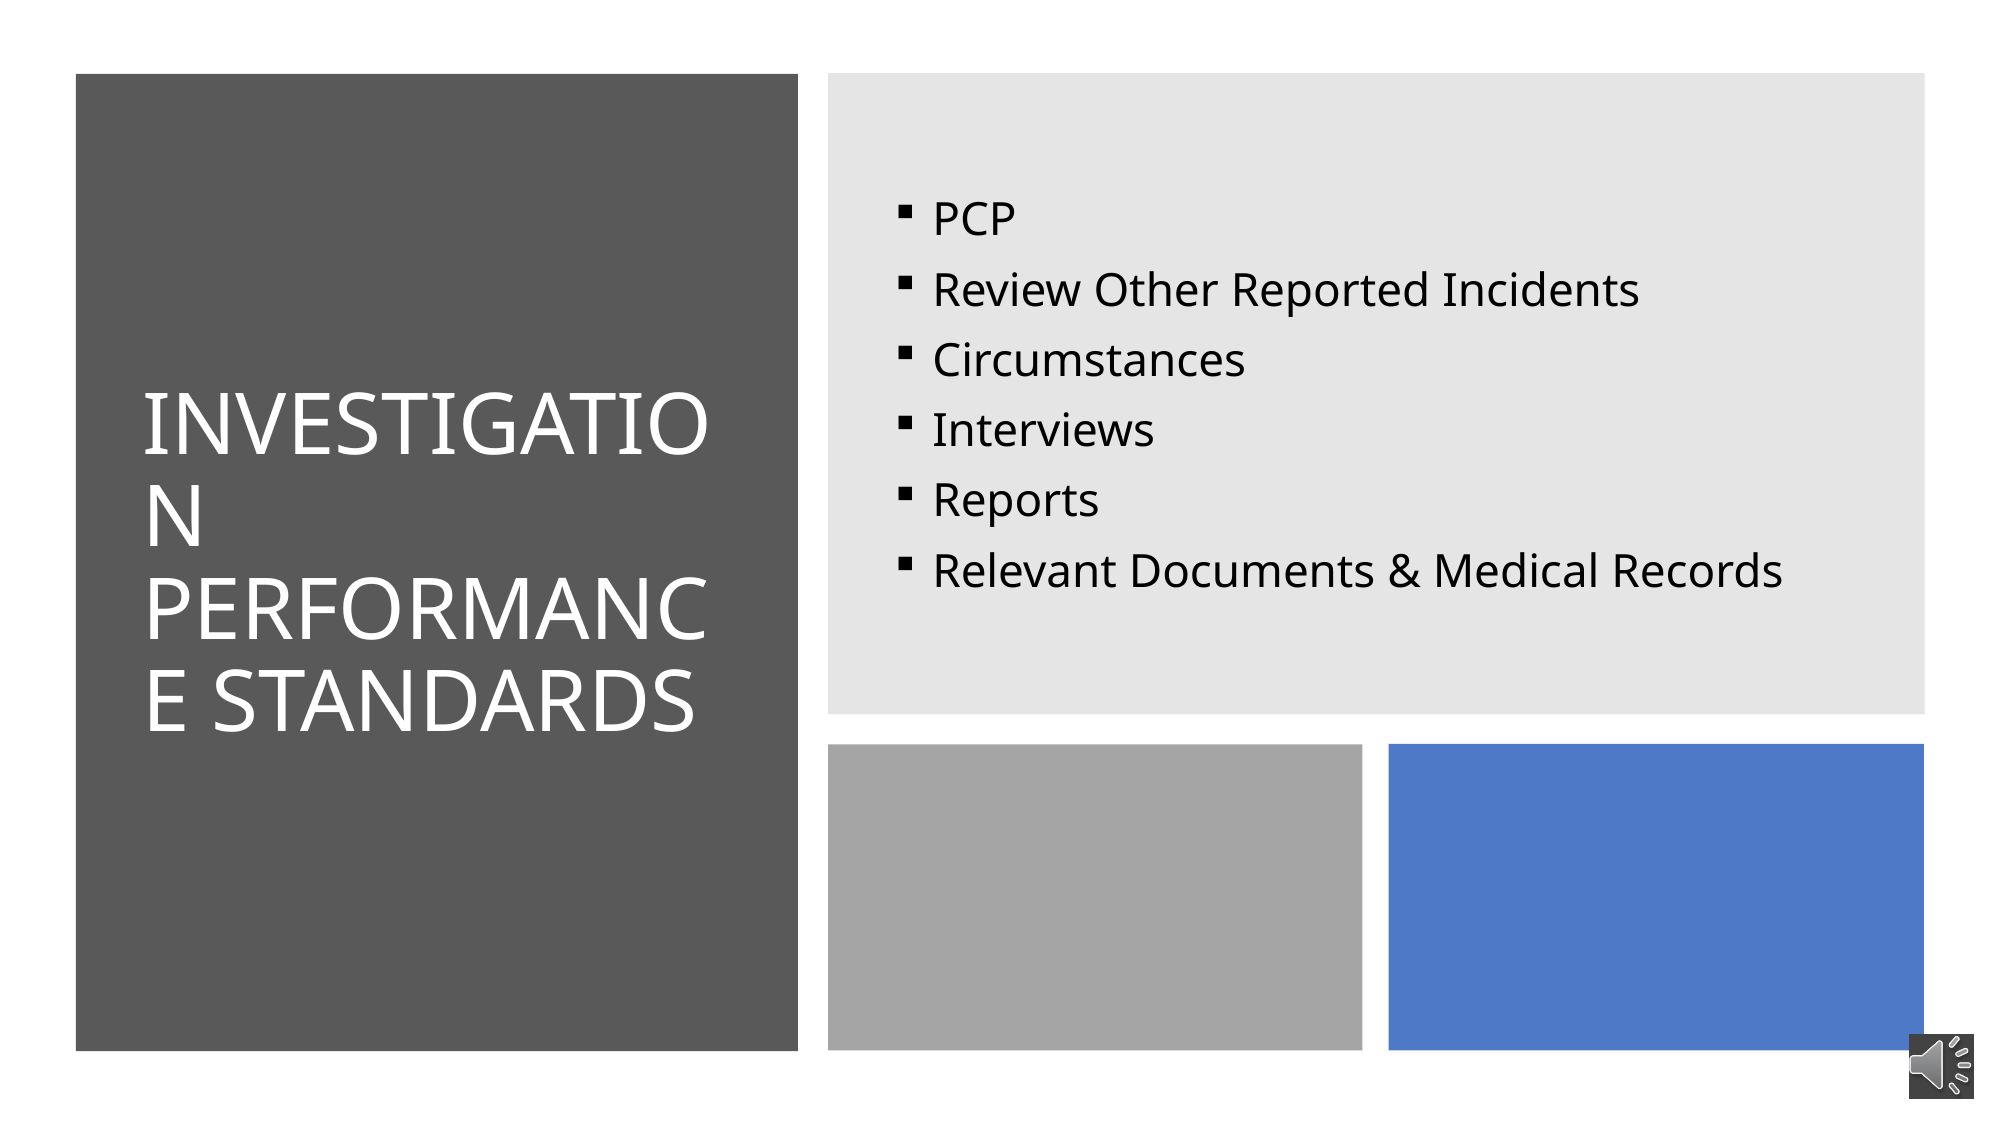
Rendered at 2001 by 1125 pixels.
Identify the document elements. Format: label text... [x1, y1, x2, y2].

text_box [1388, 743, 1925, 1052]
picture [1908, 1033, 1975, 1100]
list PCP Review Other Reported Incidents Circumstances Interviews Reports Relevant Documents & Medical Records [879, 132, 1873, 661]
text_box [827, 743, 1363, 1051]
text_box [827, 72, 1926, 715]
title INVESTIGATION PERFORMANCE STANDARDS [127, 125, 744, 1006]
text_box [75, 73, 799, 1052]
